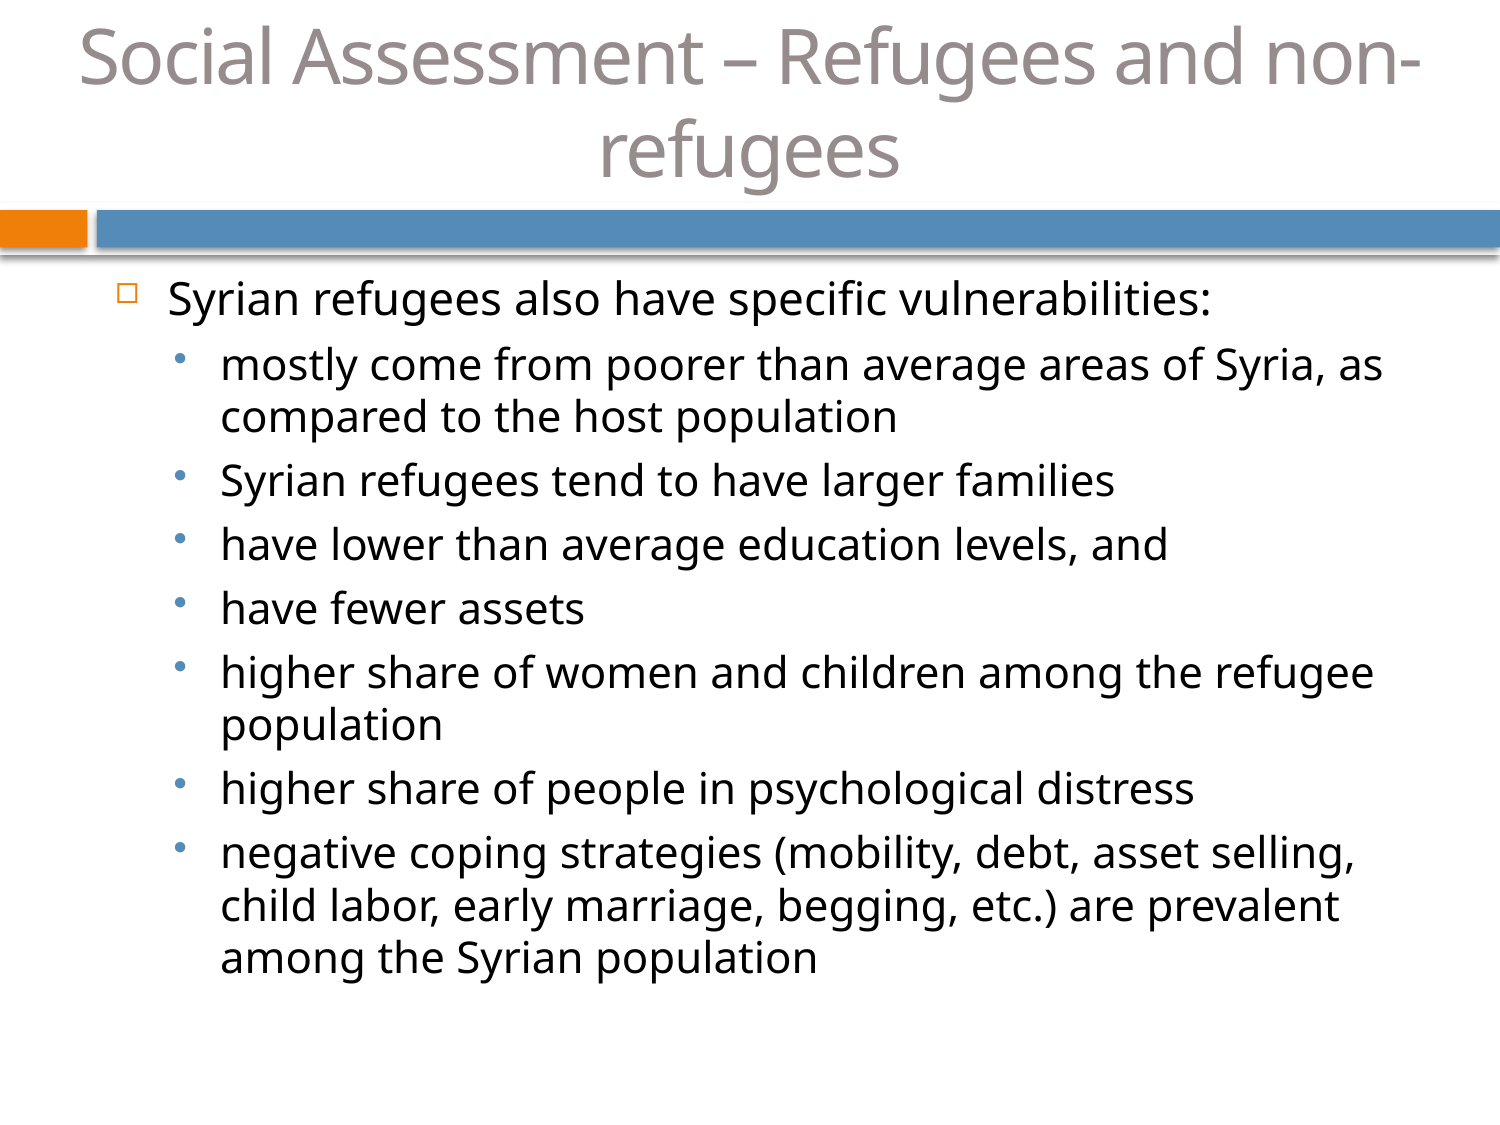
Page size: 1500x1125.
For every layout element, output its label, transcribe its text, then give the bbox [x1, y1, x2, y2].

title Social Assessment – Refugees and non-refugees [0, 0, 1500, 200]
list Syrian refugees also have specific vulnerabilities: mostly come from poorer than average areas of Syria, as compared to the host population Syrian refugees tend to have larger families have lower than average education levels, and have fewer assets higher share of women and children among the refugee population higher share of people in psychological distress negative coping strategies (mobility, debt, asset selling, child labor, early marriage, begging, etc.) are prevalent among the Syrian population [100, 262, 1438, 1041]
